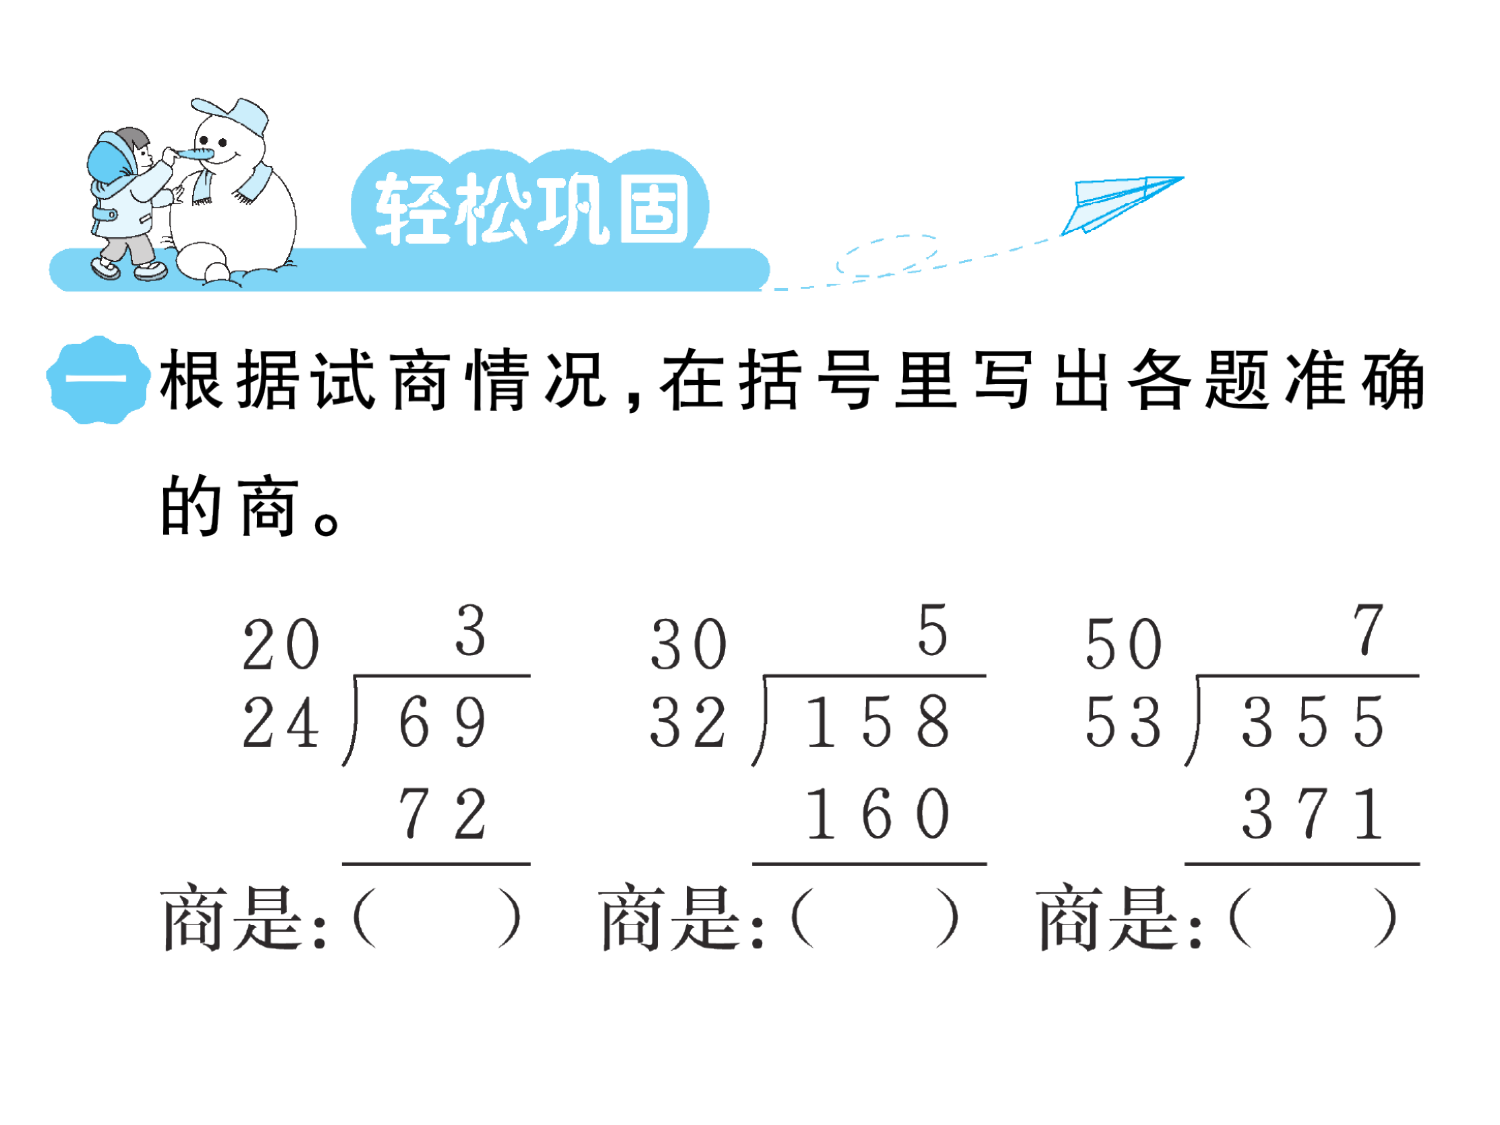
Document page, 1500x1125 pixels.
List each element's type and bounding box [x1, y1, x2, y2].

picture [41, 78, 1459, 988]
